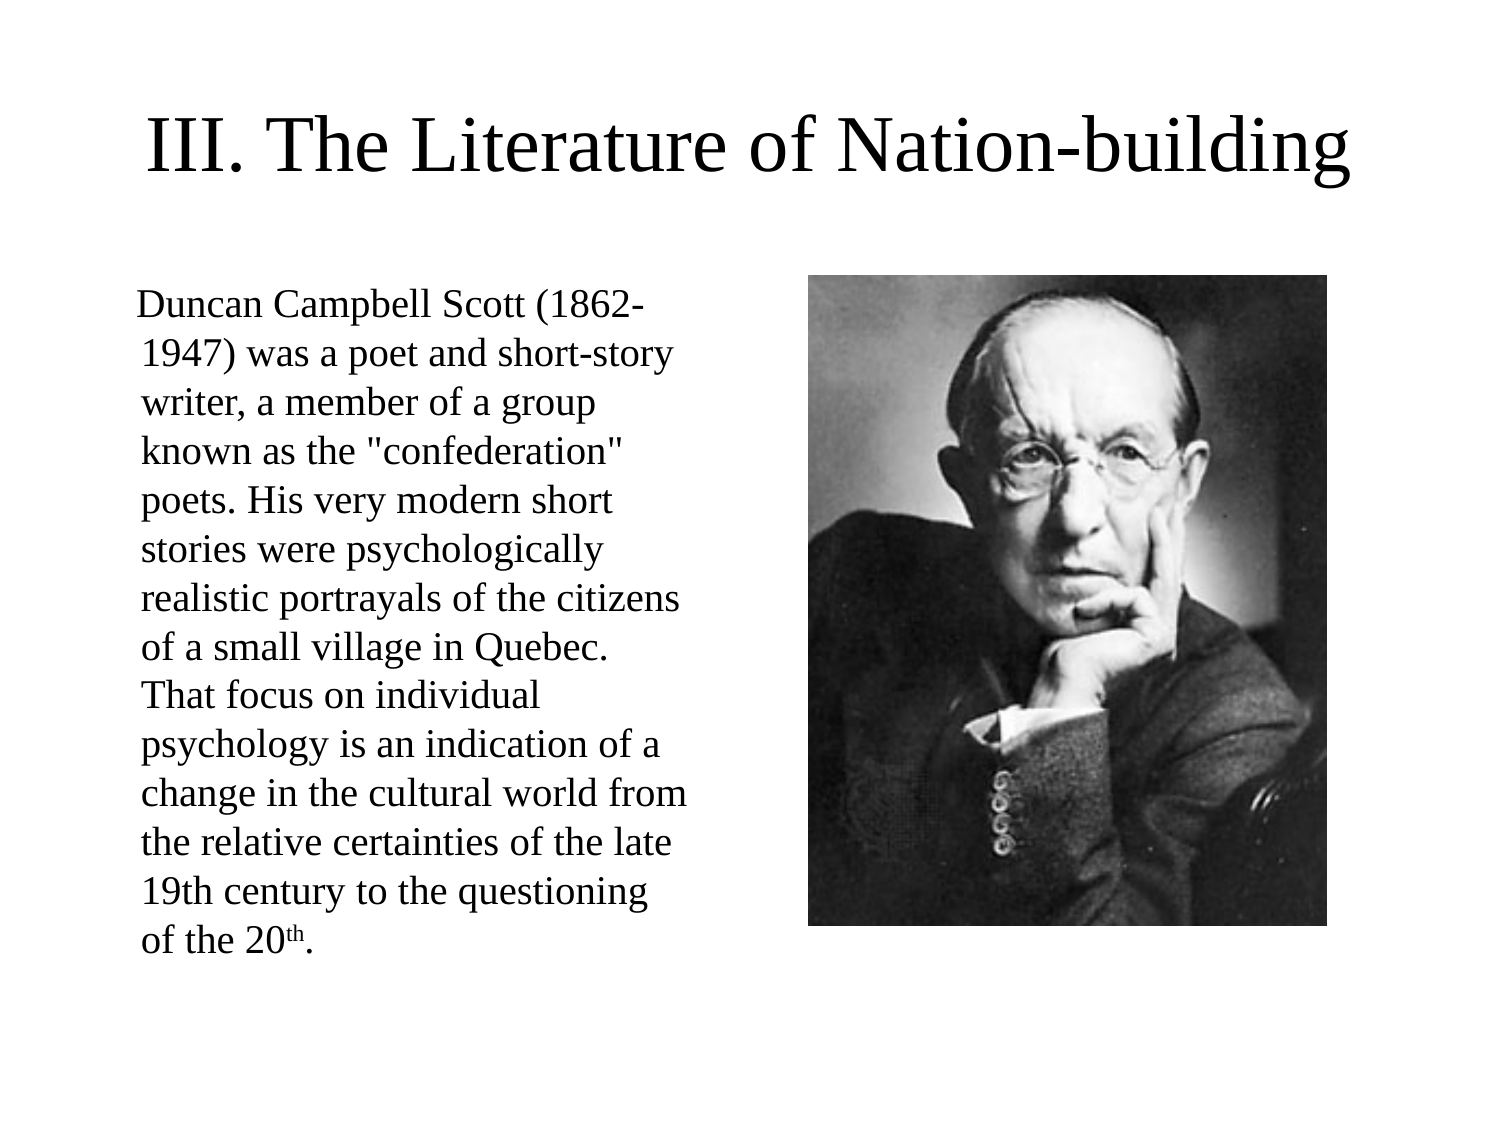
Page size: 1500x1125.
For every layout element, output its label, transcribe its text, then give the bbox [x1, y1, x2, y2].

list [808, 275, 1327, 927]
list Duncan Campbell Scott (1862-1947) was a poet and short-story writer, a member of a group known as the "confederation" poets. His very modern short stories were psychologically realistic portrayals of the citizens of a small village in Quebec. That focus on individual psychology is an indication of a change in the cultural world from the relative certainties of the late 19th century to the questioning of the 20th. [75, 269, 704, 1005]
title III. The Literature of Nation-building [75, 45, 1425, 233]
